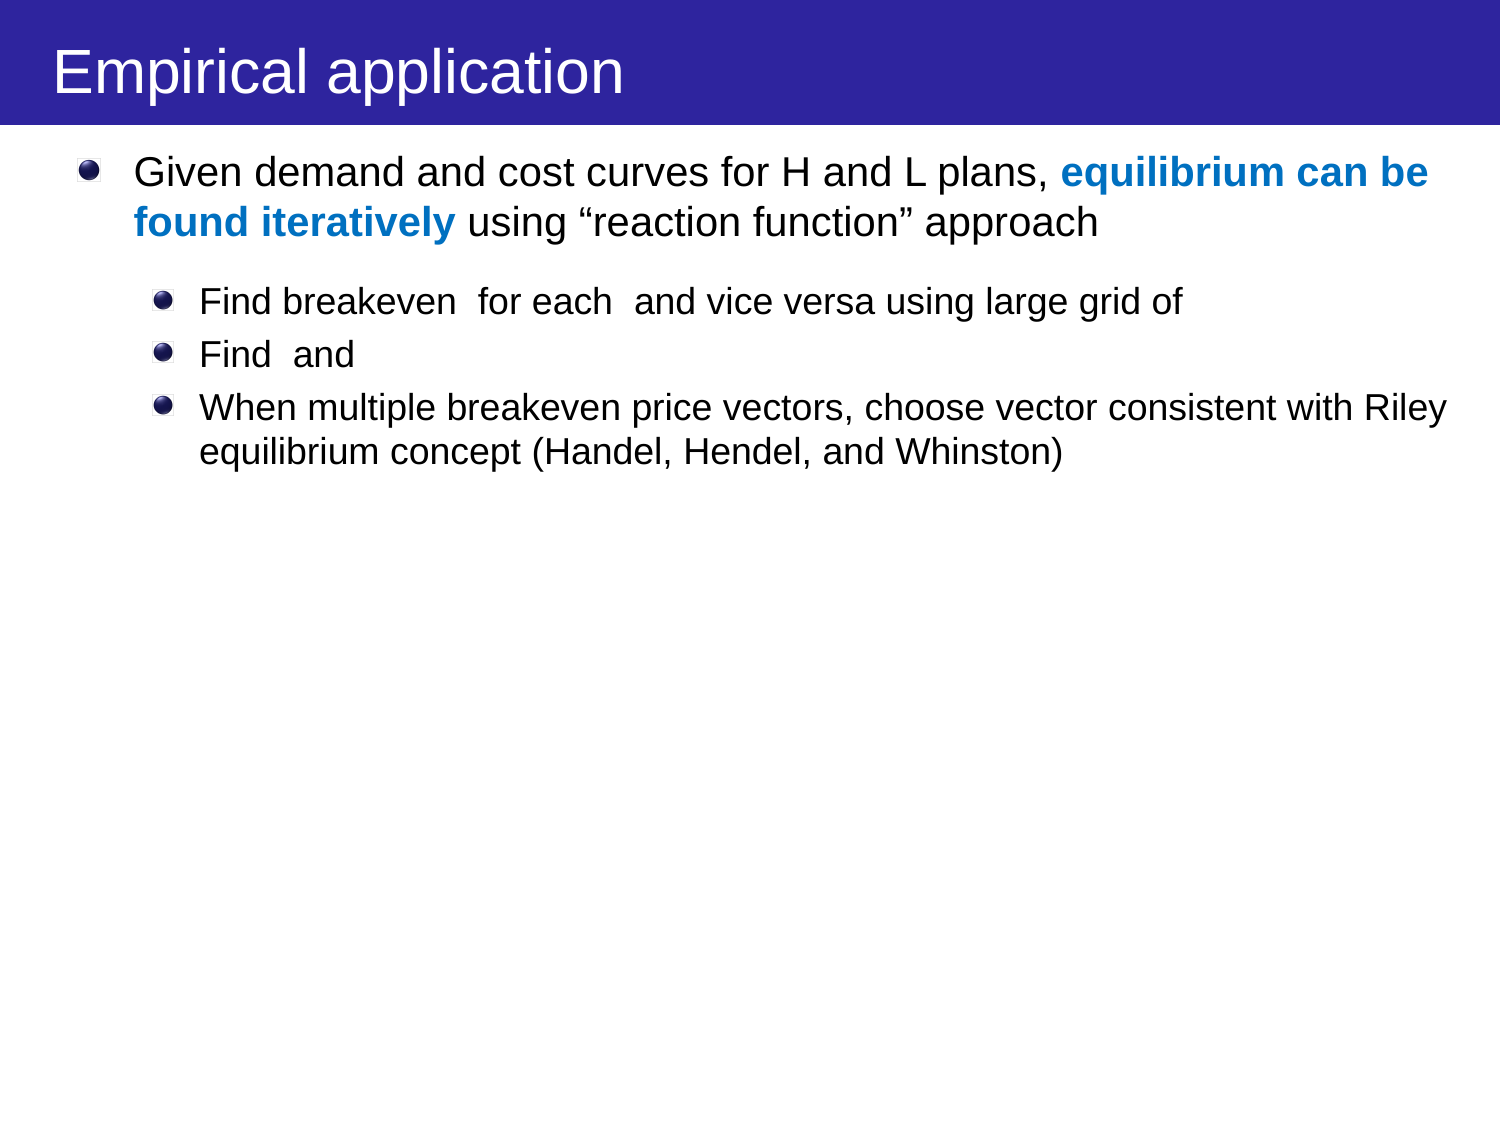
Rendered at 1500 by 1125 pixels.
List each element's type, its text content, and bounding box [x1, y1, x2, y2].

picture [152, 394, 174, 416]
picture [77, 158, 101, 182]
picture [152, 341, 174, 363]
picture [152, 289, 174, 311]
title Empirical application [37, 24, 1475, 113]
